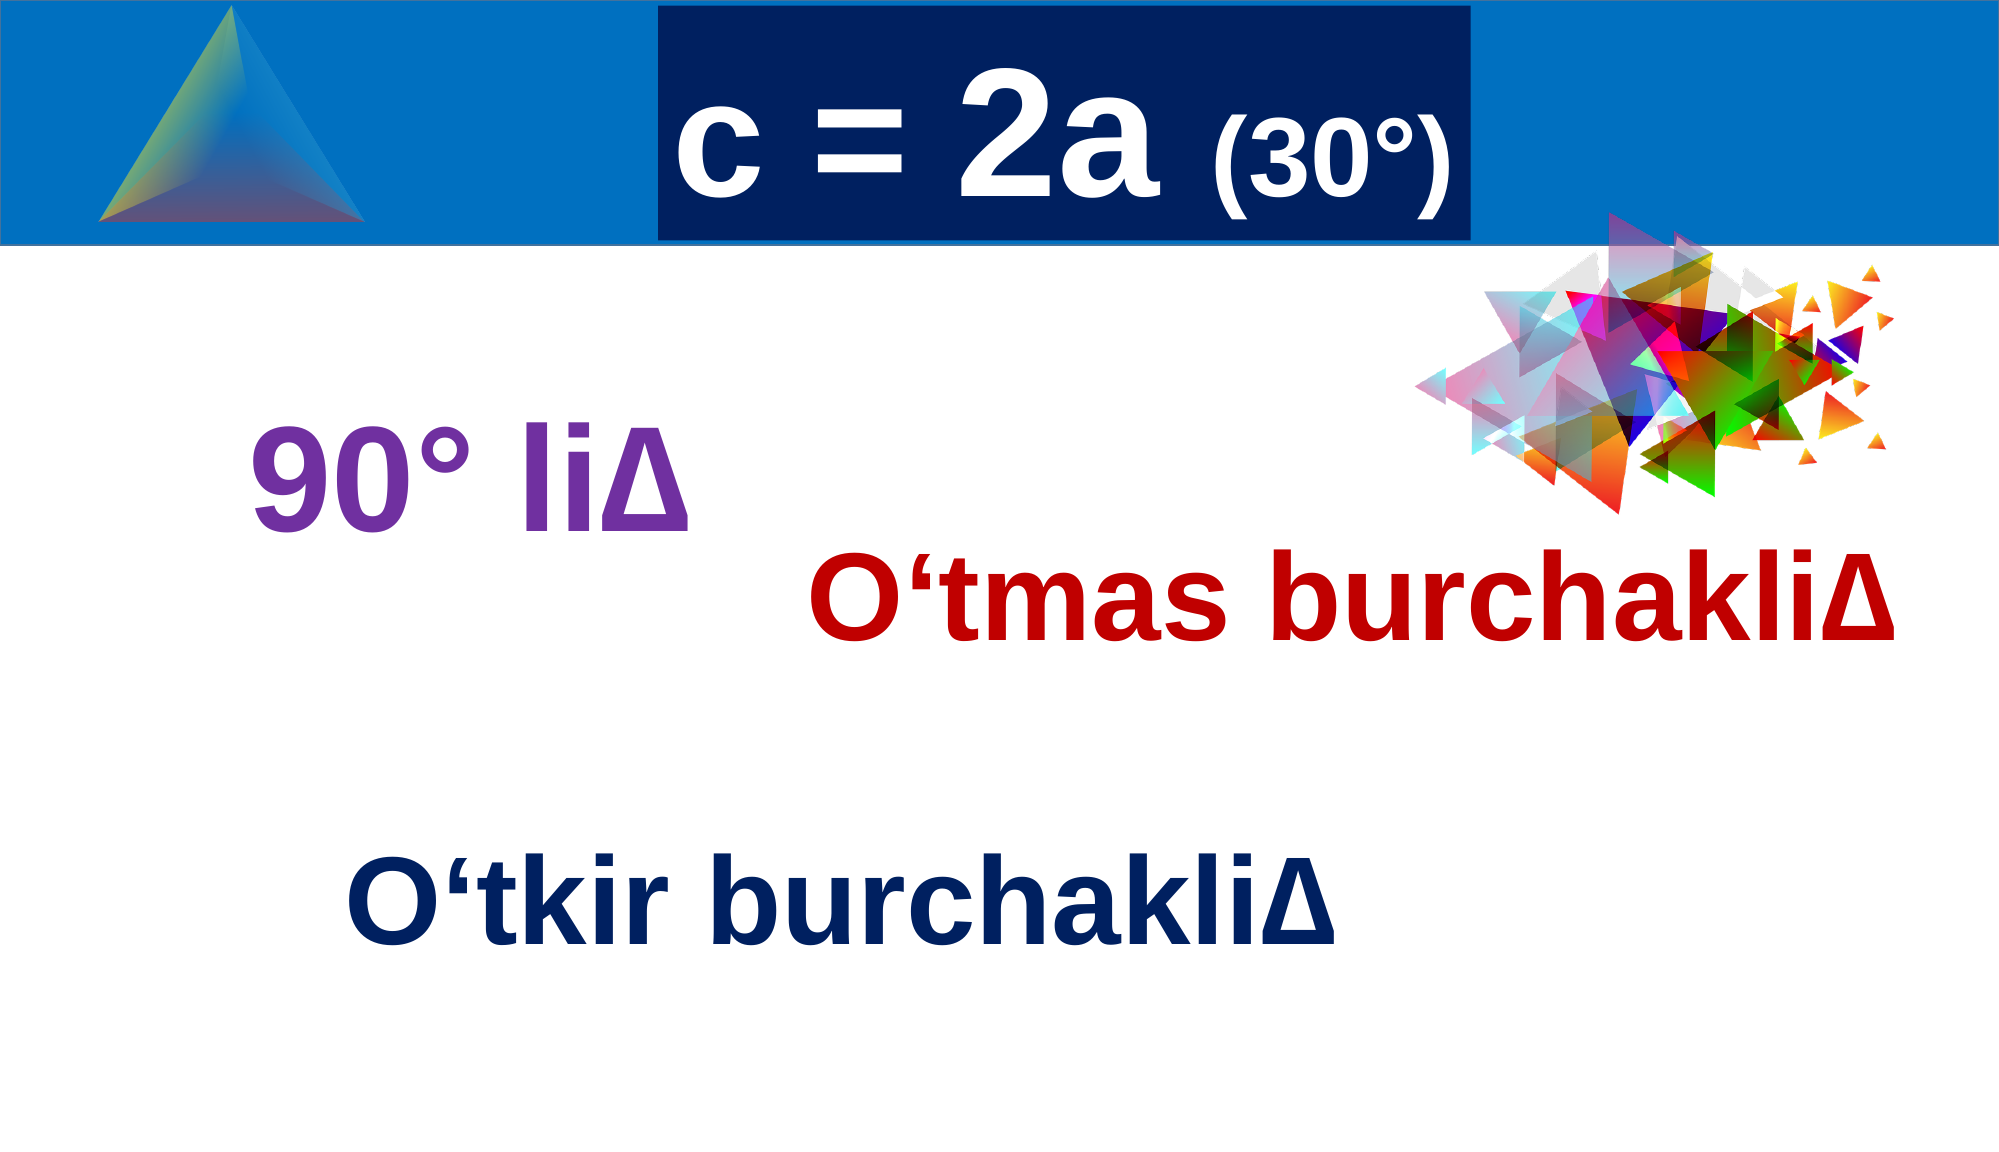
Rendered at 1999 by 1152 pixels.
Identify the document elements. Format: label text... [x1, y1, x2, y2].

picture [1397, 202, 1931, 526]
picture [98, 5, 365, 222]
text_box O‘tkir burchakli∆ [329, 811, 1353, 977]
text_box 90° li∆ [233, 374, 708, 570]
text_box [0, 0, 1999, 246]
text_box c = 2a (30°) [658, 5, 1471, 241]
text_box O‘tmas burchakli∆ [792, 507, 1913, 673]
